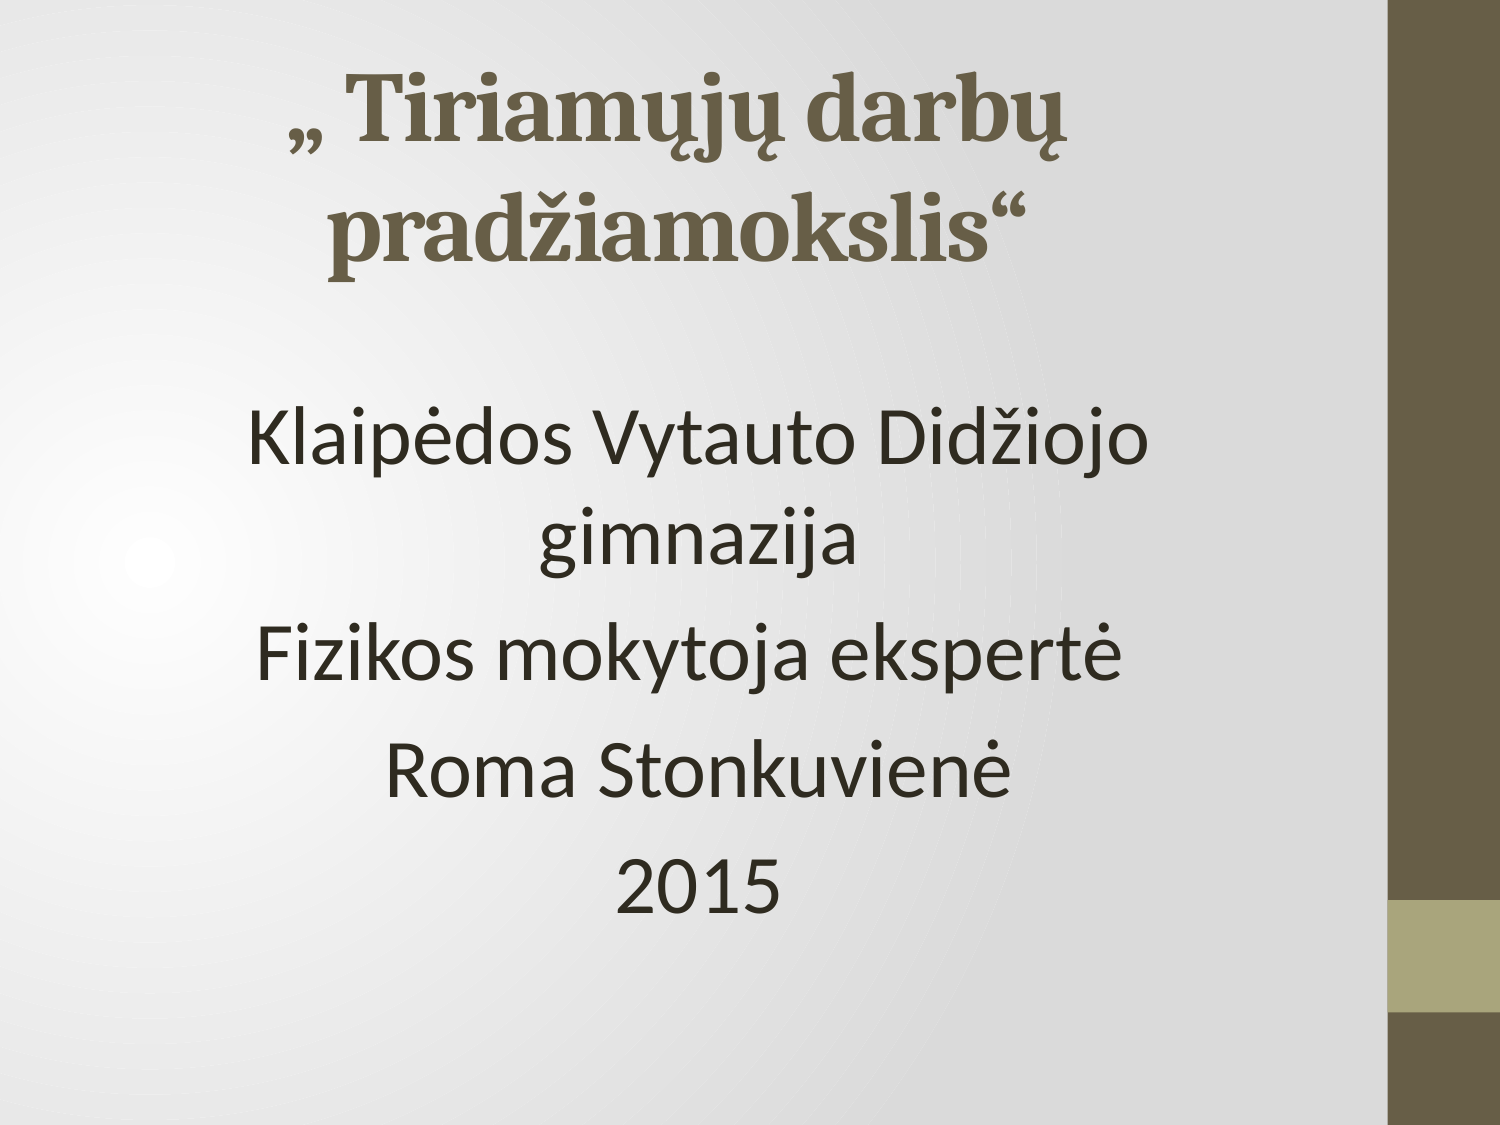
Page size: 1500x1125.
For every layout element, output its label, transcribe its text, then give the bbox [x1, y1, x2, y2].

list Klaipėdos Vytauto Didžiojo gimnazija Fizikos mokytoja ekspertė Roma Stonkuvienė 2015 [64, 373, 1315, 1125]
title „ Tiriamųjų darbų pradžiamokslis“ [29, 45, 1325, 398]
